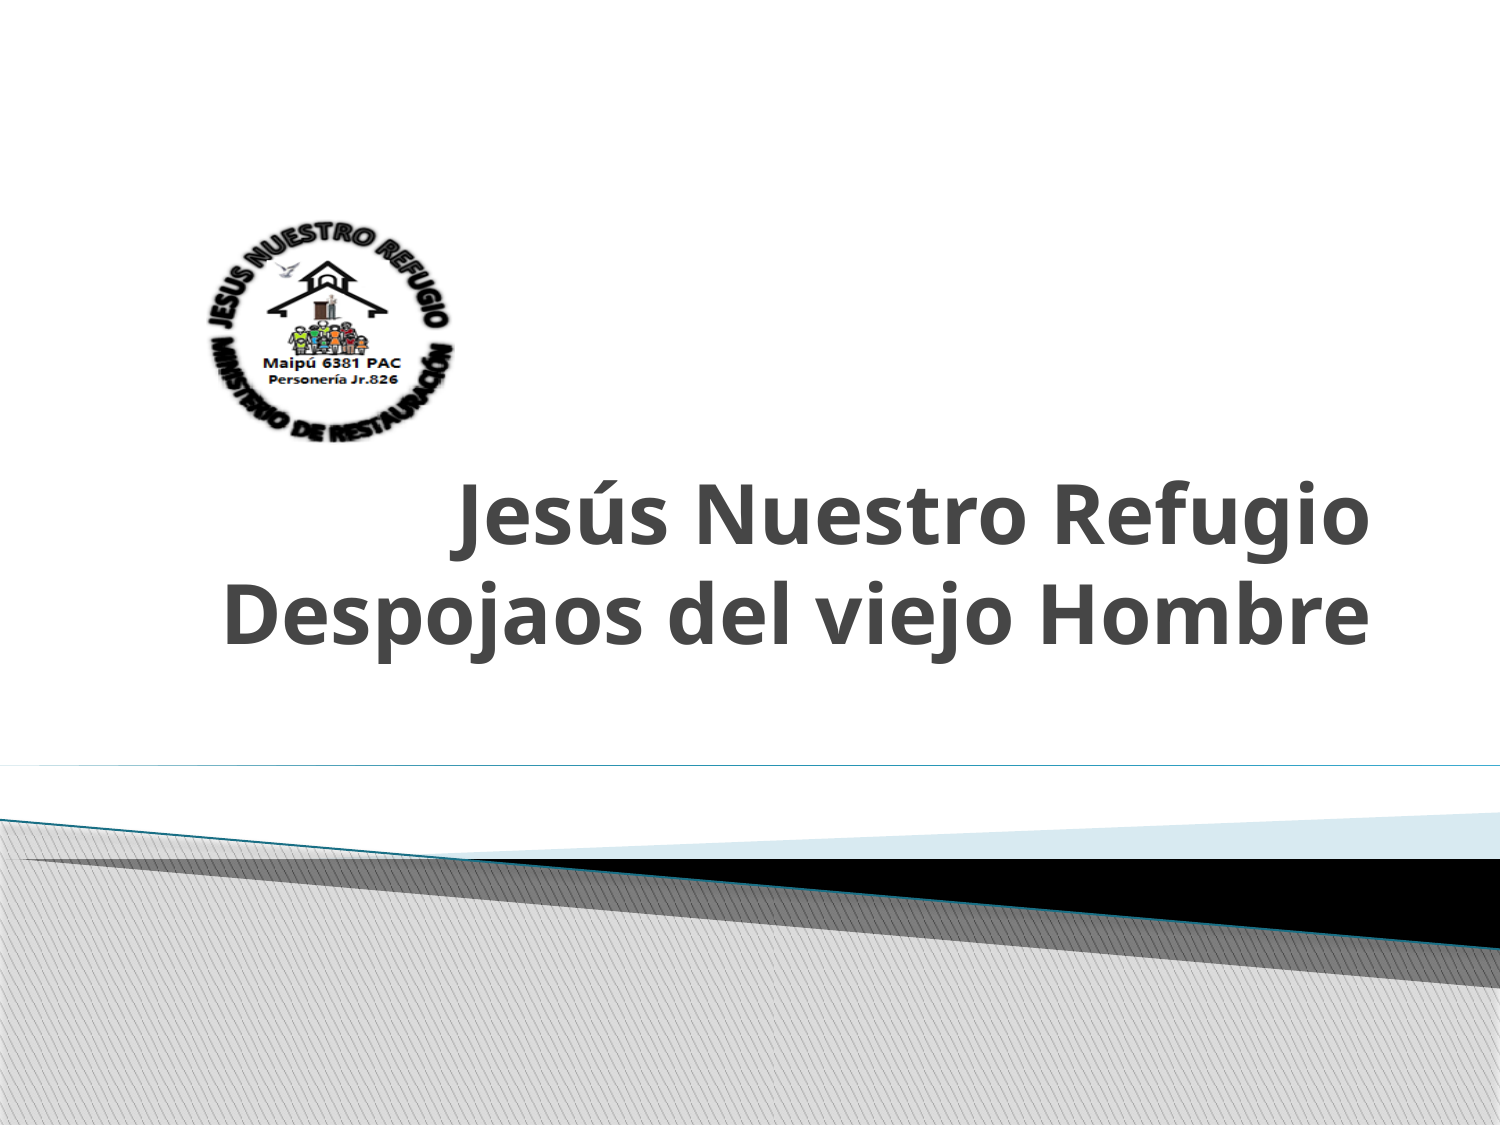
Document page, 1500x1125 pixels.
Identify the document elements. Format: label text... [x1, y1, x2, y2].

picture [5, 859, 1500, 989]
title Jesús Nuestro Refugio Despojaos del viejo Hombre [112, 184, 1388, 669]
picture [206, 219, 456, 445]
